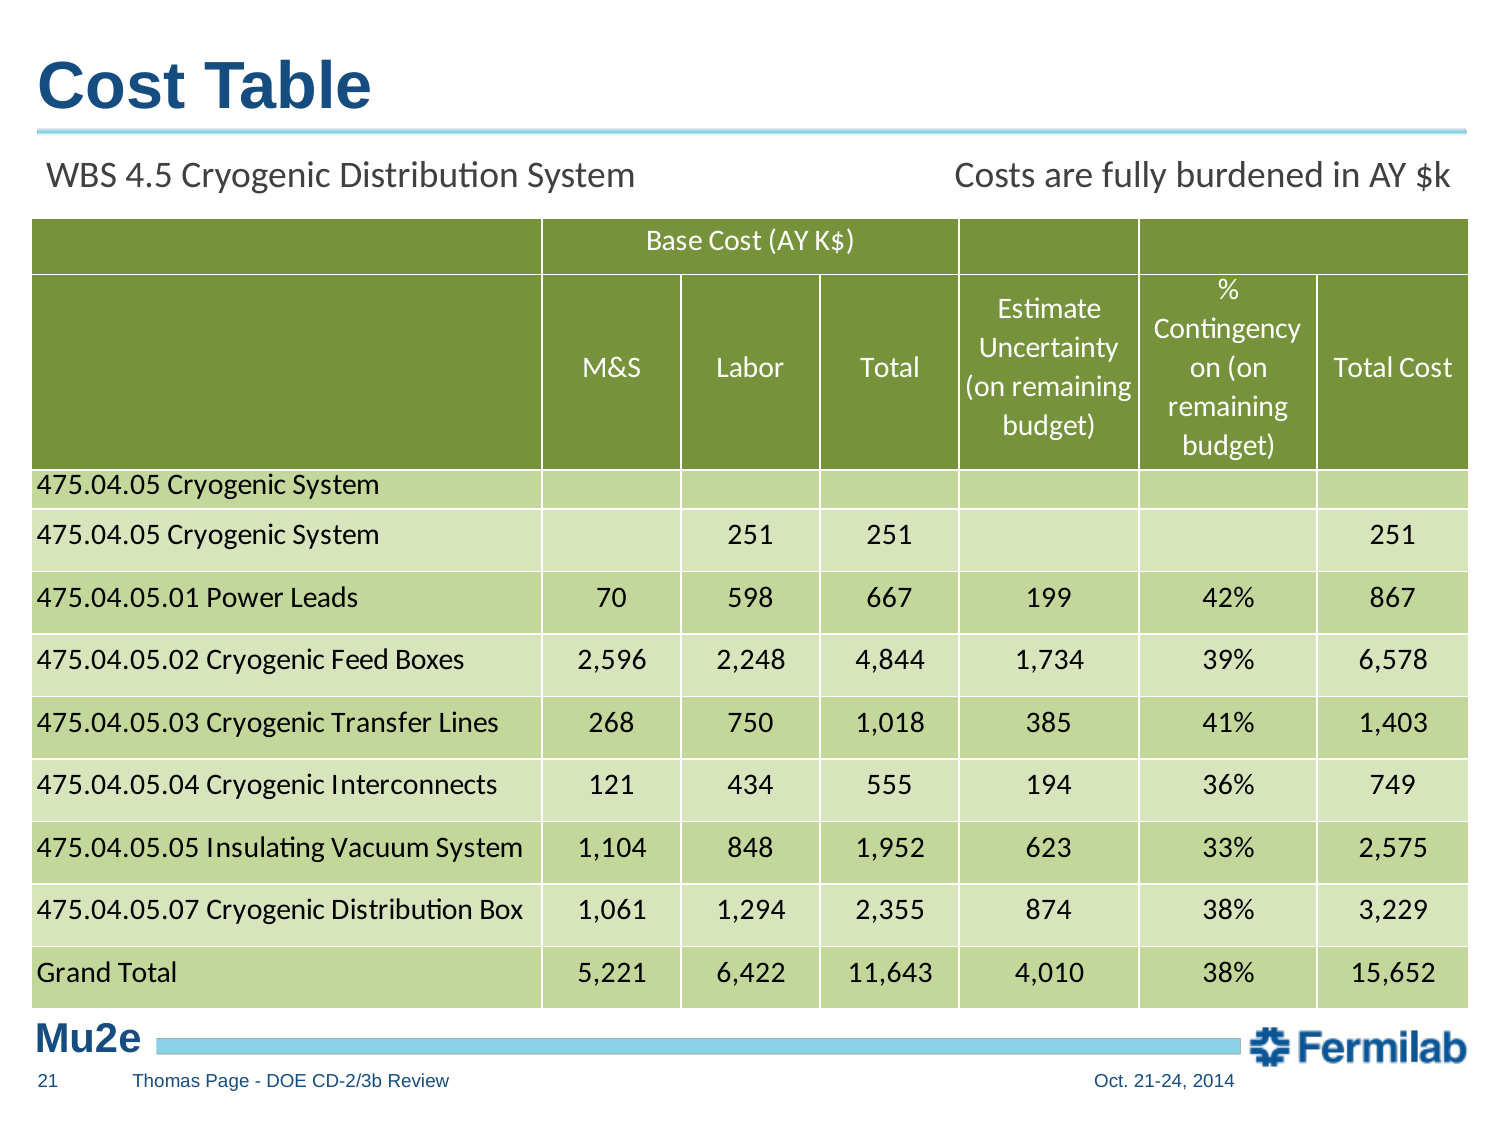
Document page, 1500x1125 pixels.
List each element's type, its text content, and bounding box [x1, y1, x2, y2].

slide_number 21 [37, 1068, 111, 1109]
footer Thomas Page - DOE CD-2/3b Review [132, 1068, 1014, 1109]
text_box WBS 4.5 Cryogenic Distribution System [31, 142, 652, 203]
title Cost Table [37, 17, 1463, 123]
text_box Costs are fully burdened in AY $k [939, 142, 1467, 203]
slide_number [1058, 1068, 1235, 1109]
picture [30, 217, 1470, 1010]
